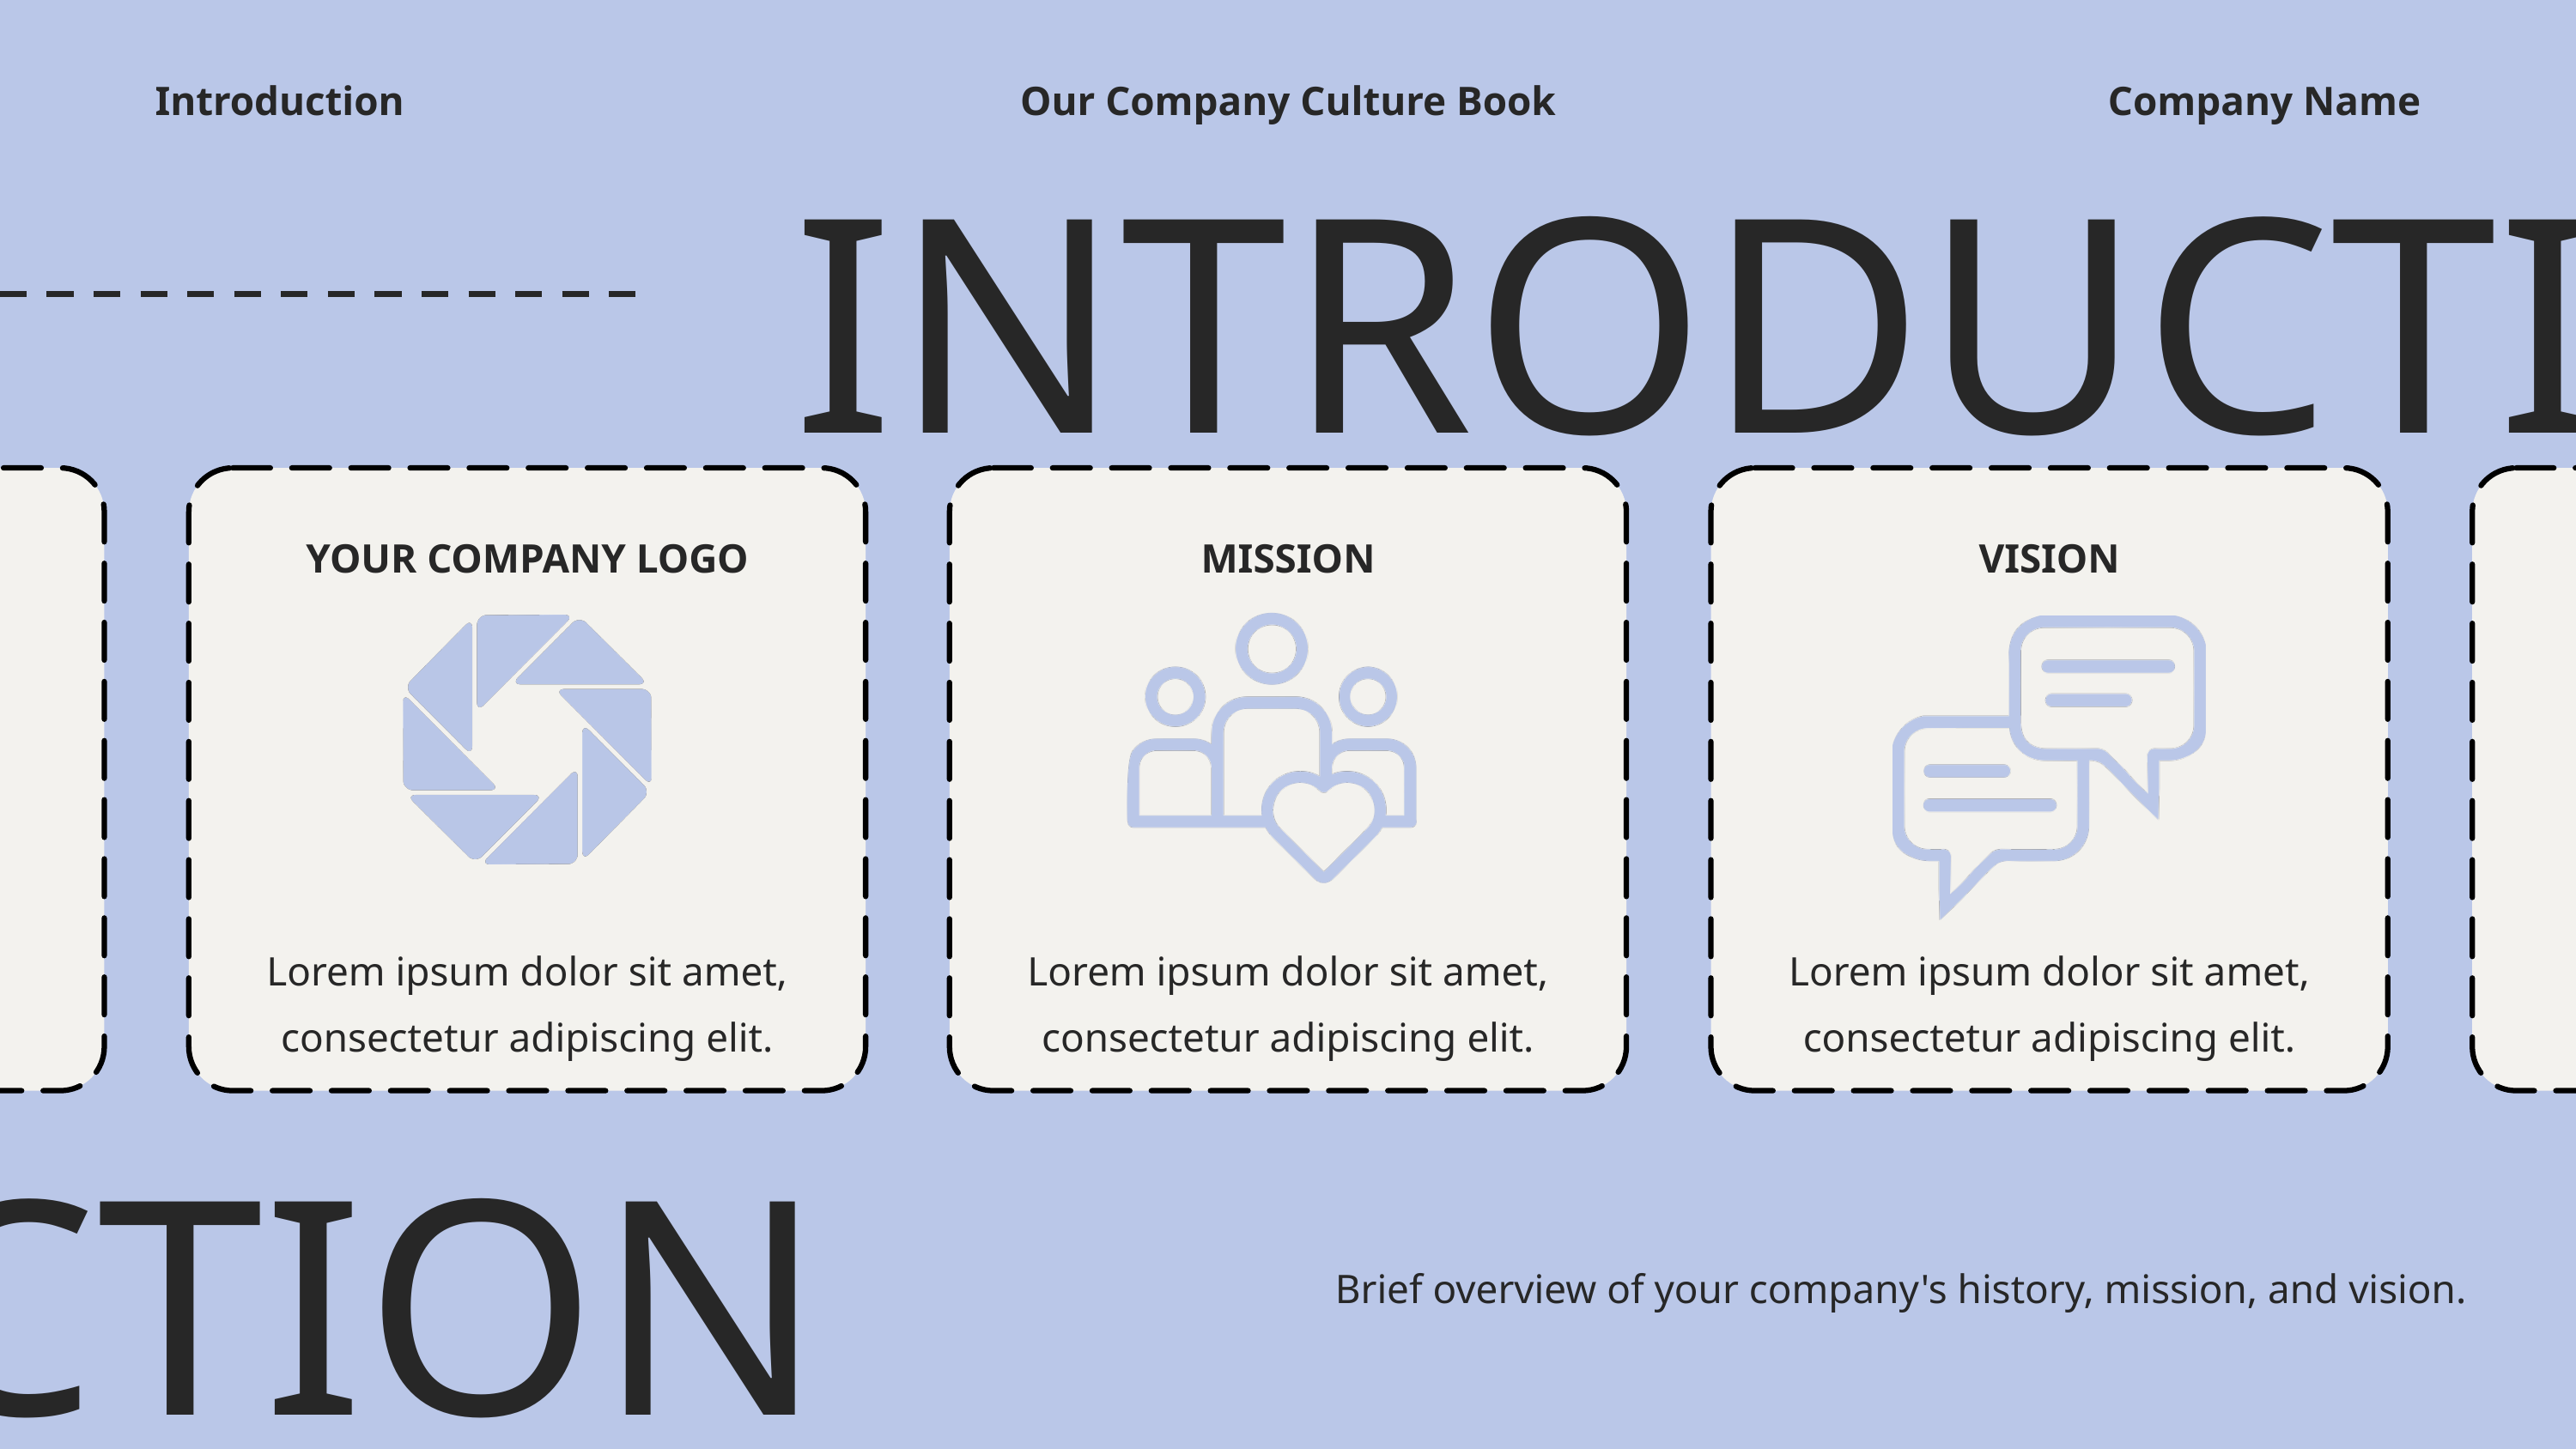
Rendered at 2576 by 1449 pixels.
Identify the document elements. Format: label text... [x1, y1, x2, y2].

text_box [0, 442, 105, 1091]
text_box Our Company Culture Book [789, 57, 1787, 124]
picture [1125, 612, 1418, 885]
text_box INTRODUCTION [793, 106, 2576, 493]
text_box Company Name [1873, 57, 2421, 124]
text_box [1710, 442, 2388, 1091]
text_box INTRODUCTION [0, 1088, 1267, 1449]
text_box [2471, 442, 2576, 1091]
text_box Brief overview of your company's history, mission, and vision. [1249, 1245, 2467, 1312]
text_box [188, 442, 866, 1091]
text_box Introduction [155, 57, 527, 124]
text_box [949, 442, 1627, 1091]
picture [1893, 615, 2206, 920]
